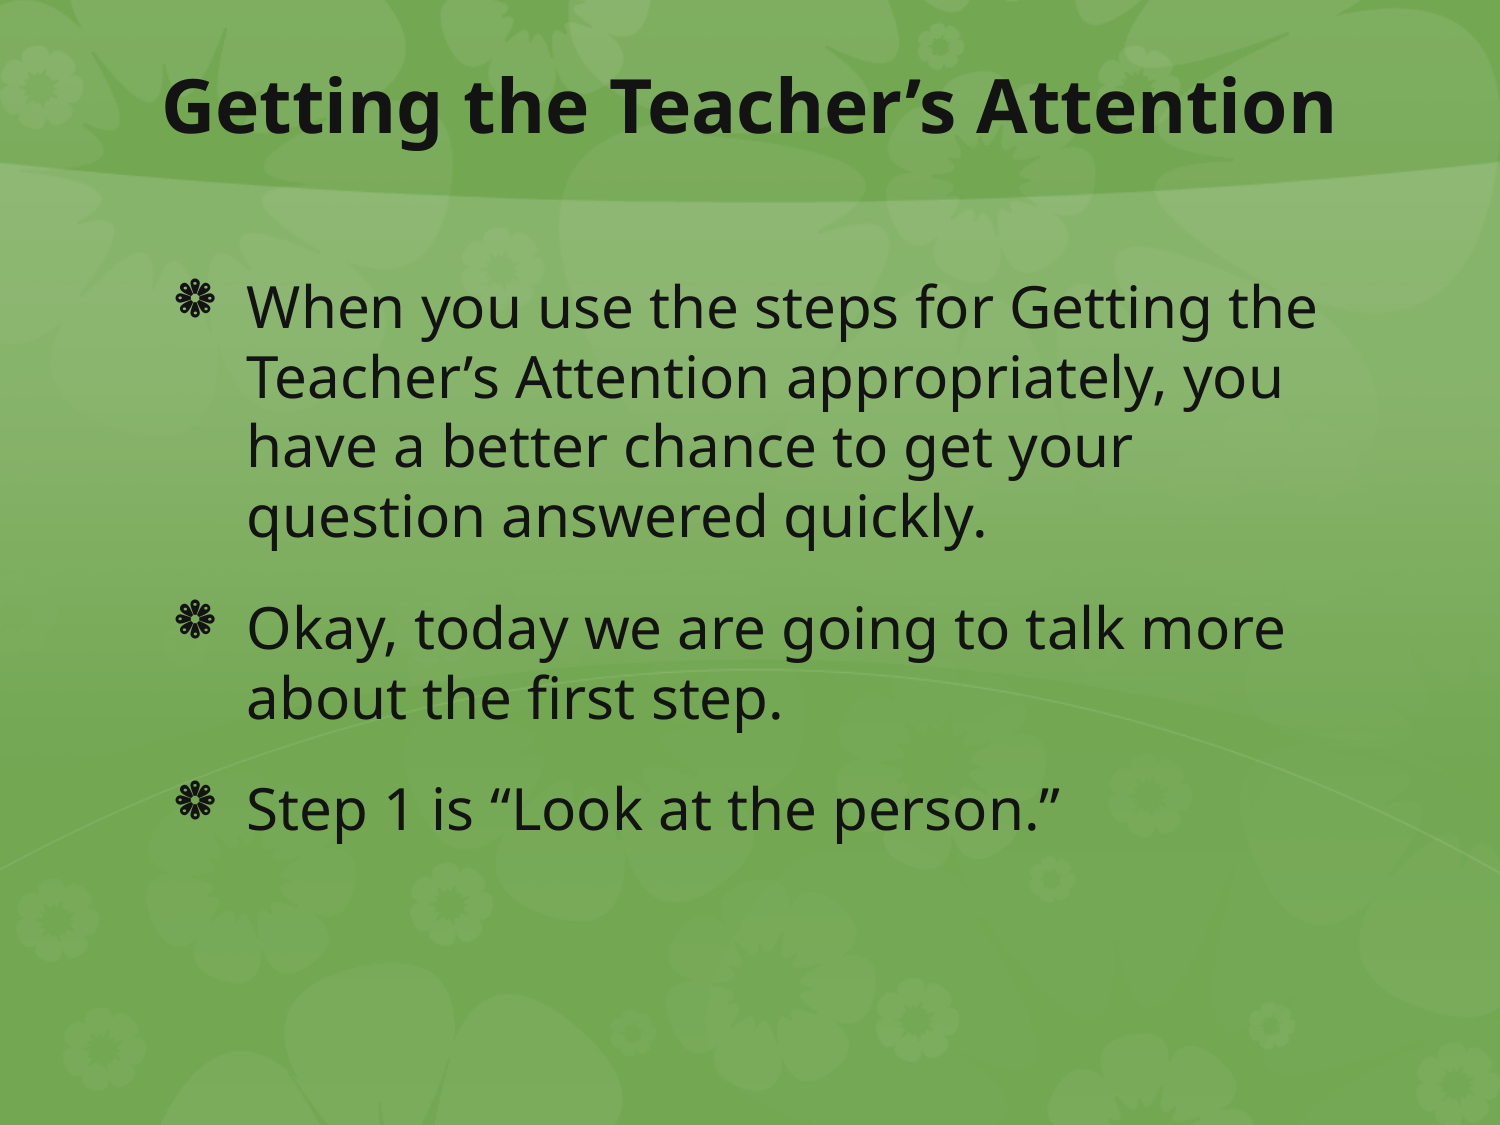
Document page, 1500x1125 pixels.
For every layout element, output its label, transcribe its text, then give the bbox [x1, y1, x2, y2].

list When you use the steps for Getting the Teacher’s Attention appropriately, you have a better chance to get your question answered quickly. Okay, today we are going to talk more about the first step. Step 1 is “Look at the person.” [156, 262, 1344, 967]
picture [0, 0, 1500, 1125]
title Getting the Teacher’s Attention [127, 14, 1372, 203]
